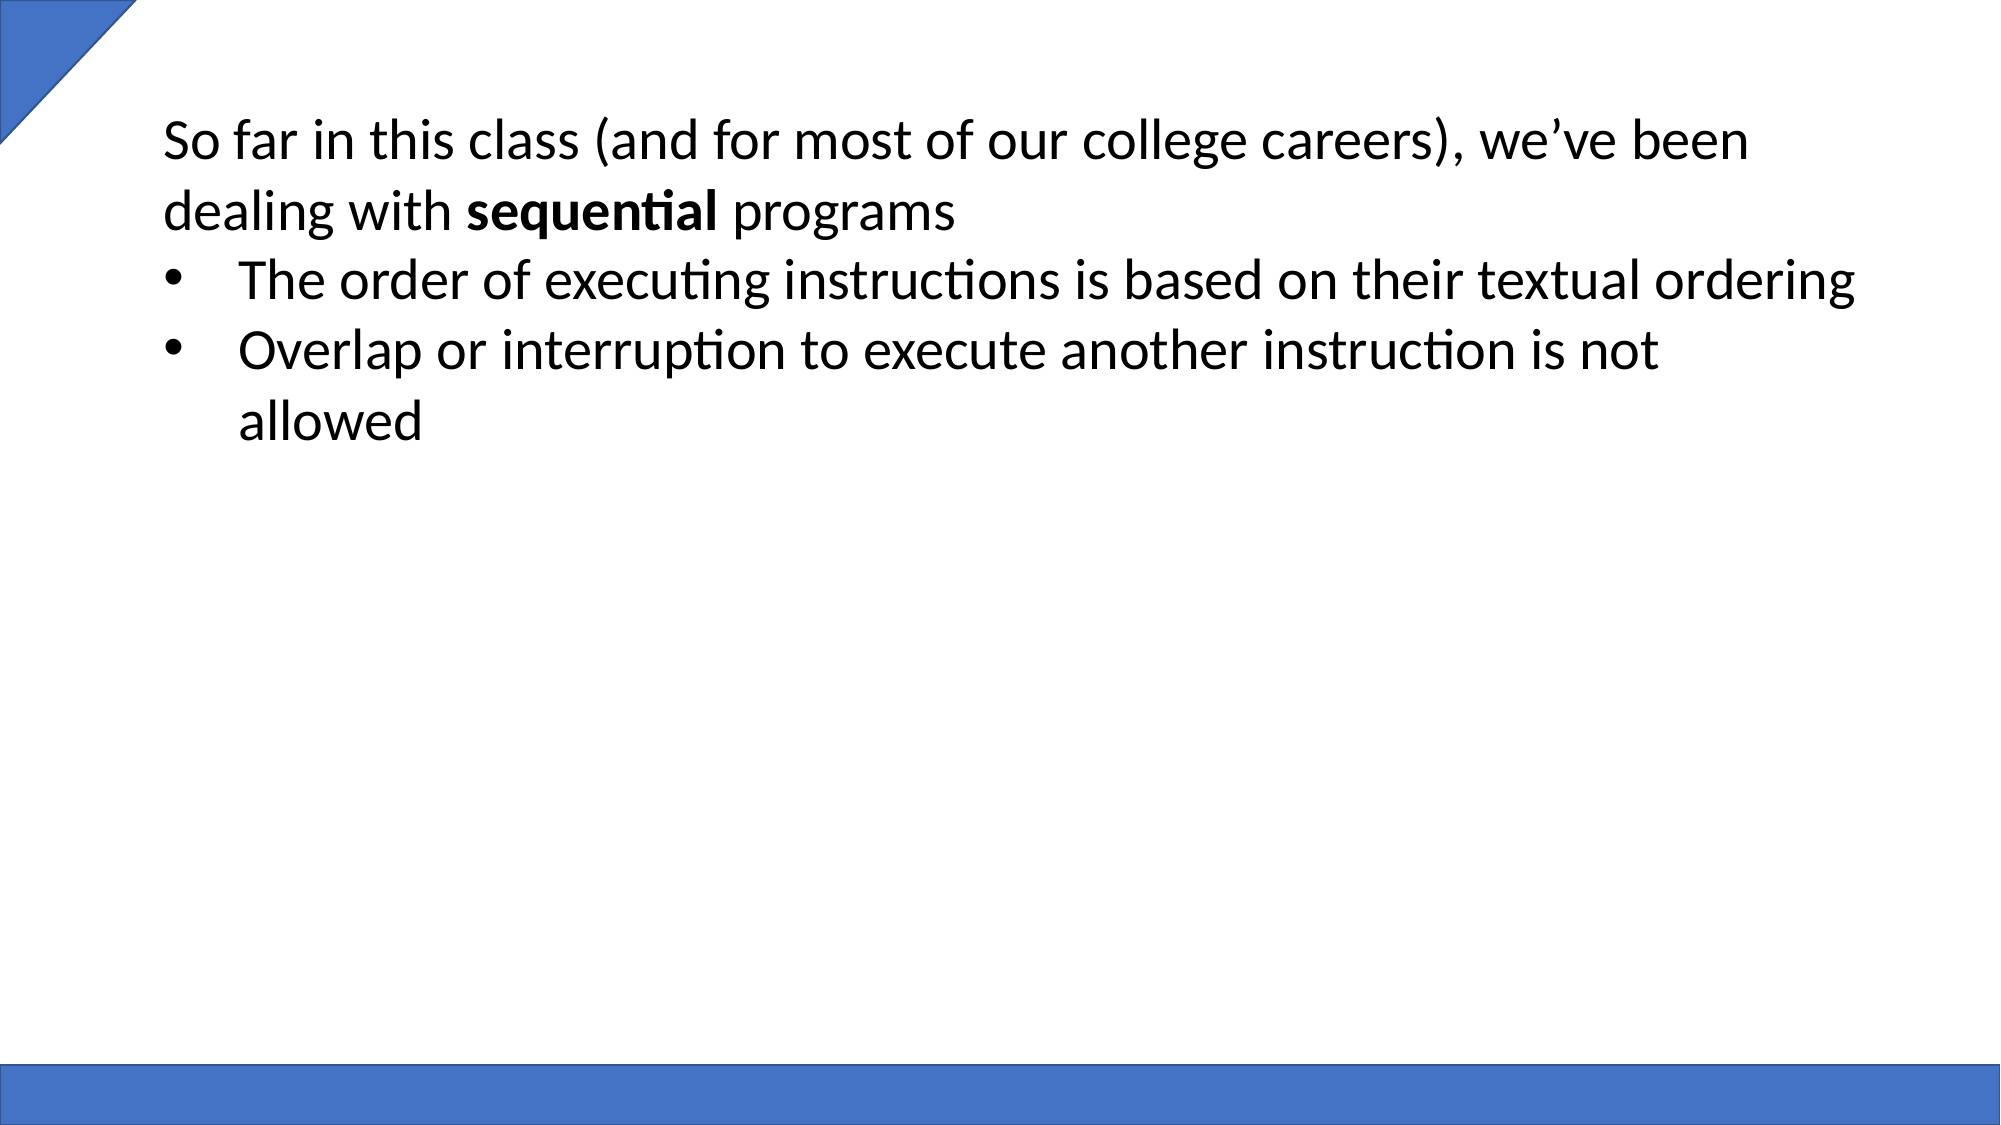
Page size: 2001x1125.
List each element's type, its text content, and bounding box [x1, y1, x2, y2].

text_box [0, 1064, 2000, 1125]
text_box So far in this class (and for most of our college careers), we’ve been dealing with sequential programs The order of executing instructions is based on their textual ordering Overlap or interruption to execute another instruction is not allowed [148, 94, 1874, 529]
text_box [0, 0, 137, 145]
